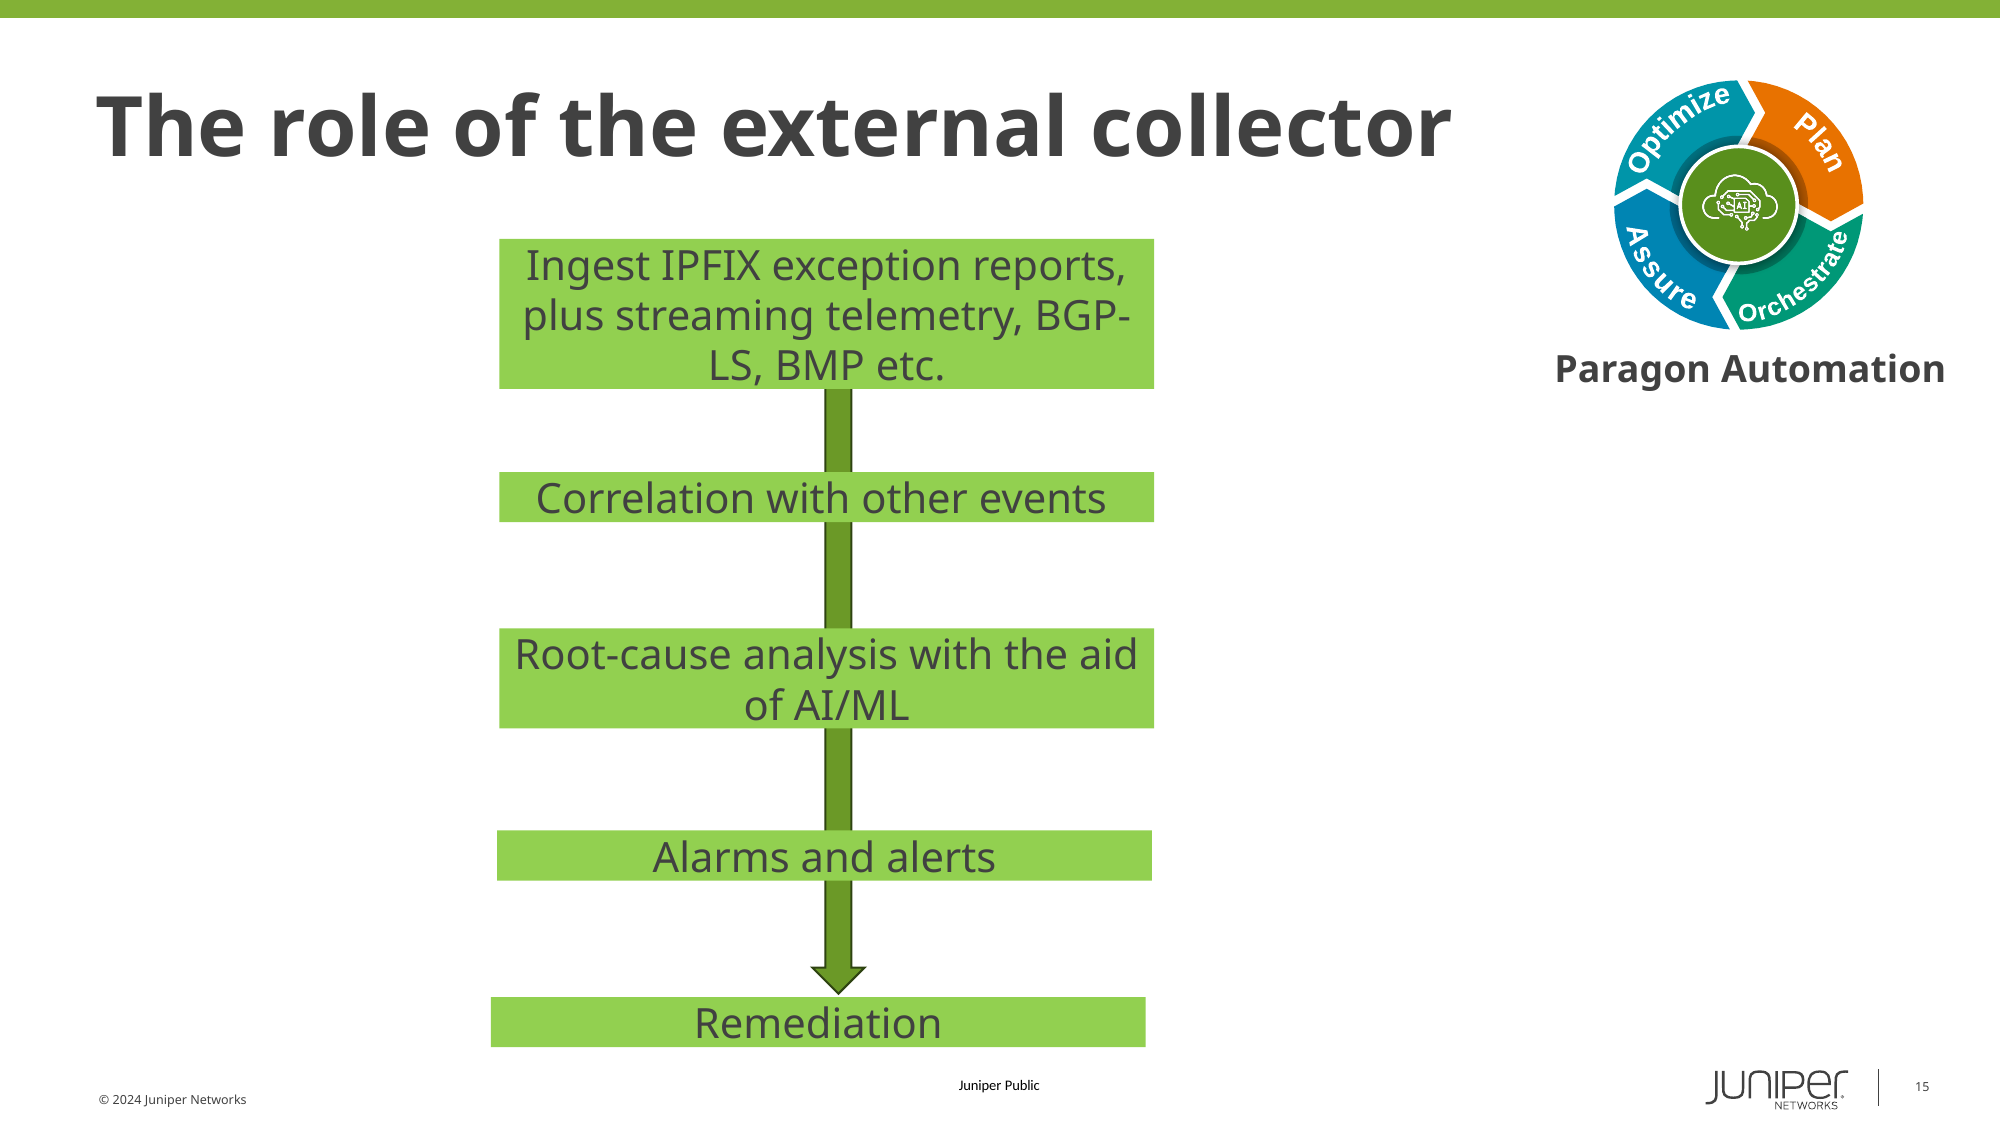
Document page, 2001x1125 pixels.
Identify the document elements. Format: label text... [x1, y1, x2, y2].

text_box Paragon Automation [1529, 344, 1972, 390]
text_box Correlation with other events [499, 472, 1155, 523]
text_box [824, 729, 853, 830]
text_box Remediation [490, 997, 1146, 1048]
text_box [1614, 80, 1864, 330]
text_box [824, 389, 853, 472]
text_box Root-cause analysis with the aid of AI/ML [499, 628, 1155, 729]
text_box [809, 881, 868, 996]
text_box [824, 523, 853, 628]
text_box Alarms and alerts [497, 830, 1152, 881]
text_box Ingest IPFIX exception reports, plus streaming telemetry, BGP-LS, BMP etc. [499, 238, 1155, 389]
title The role of the external collector [94, 0, 1911, 175]
